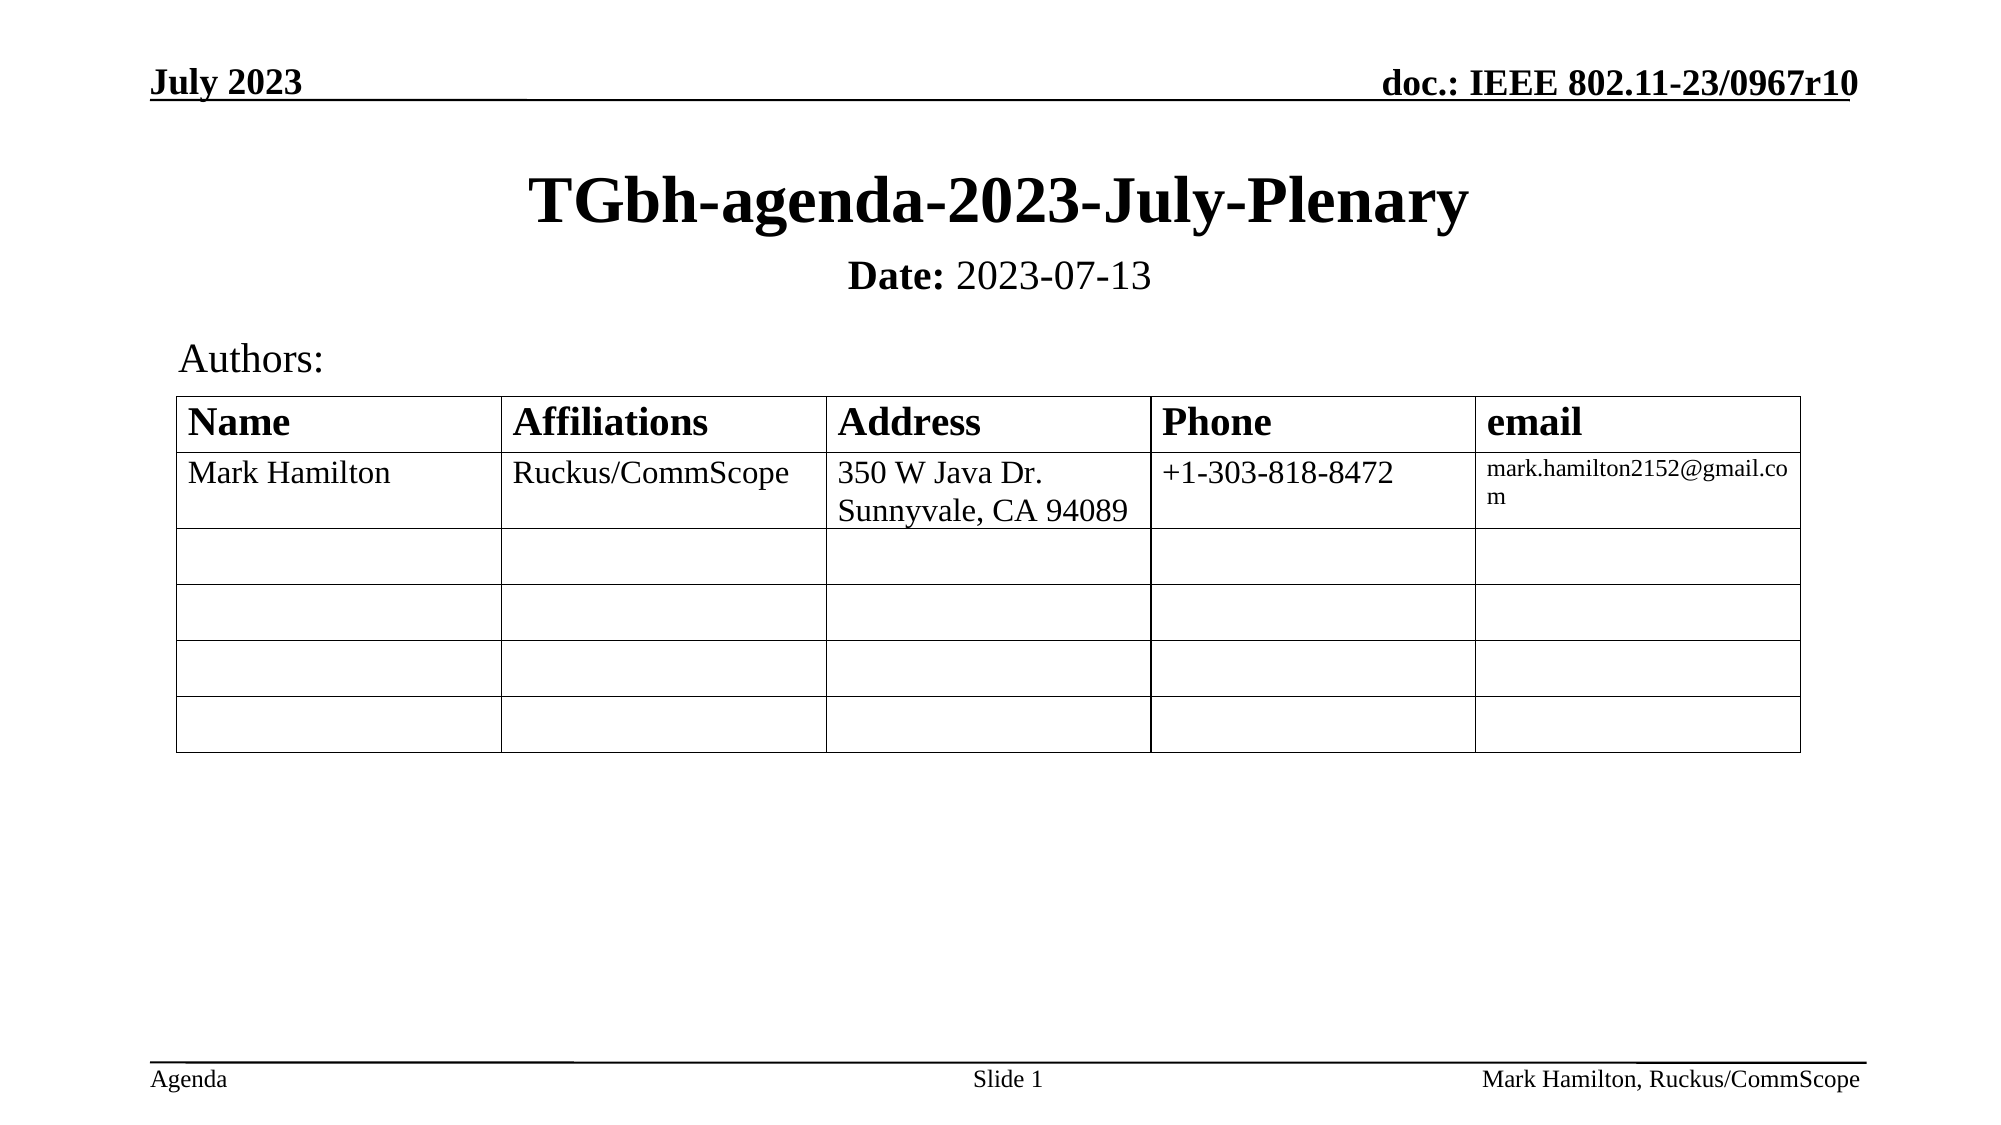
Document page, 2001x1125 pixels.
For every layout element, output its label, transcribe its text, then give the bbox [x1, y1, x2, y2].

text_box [161, 396, 1850, 804]
text_box Authors: [162, 323, 401, 387]
slide_number Slide 1 [950, 1061, 1067, 1123]
subtitle Date: 2023-07-13 [299, 239, 1701, 319]
title TGbh-agenda-2023-July-Plenary [149, 151, 1851, 241]
